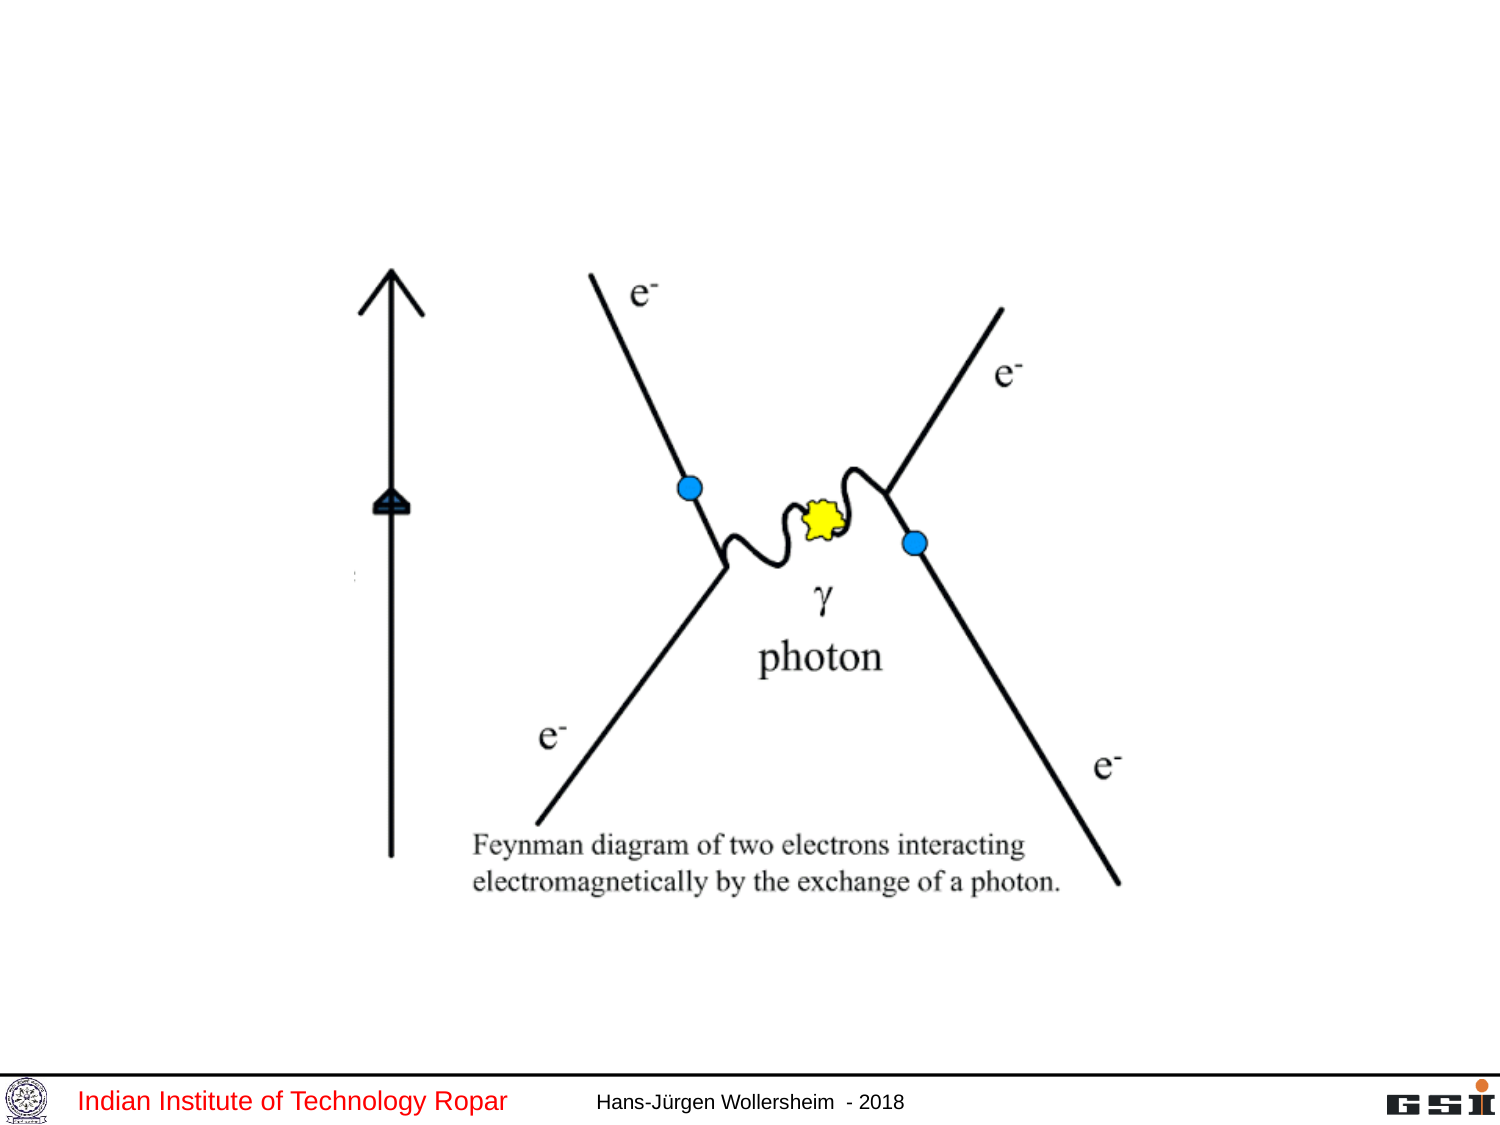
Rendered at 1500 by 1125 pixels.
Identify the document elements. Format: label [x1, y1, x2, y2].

picture [354, 220, 1146, 905]
picture [5, 1077, 47, 1124]
picture [1387, 1079, 1495, 1115]
